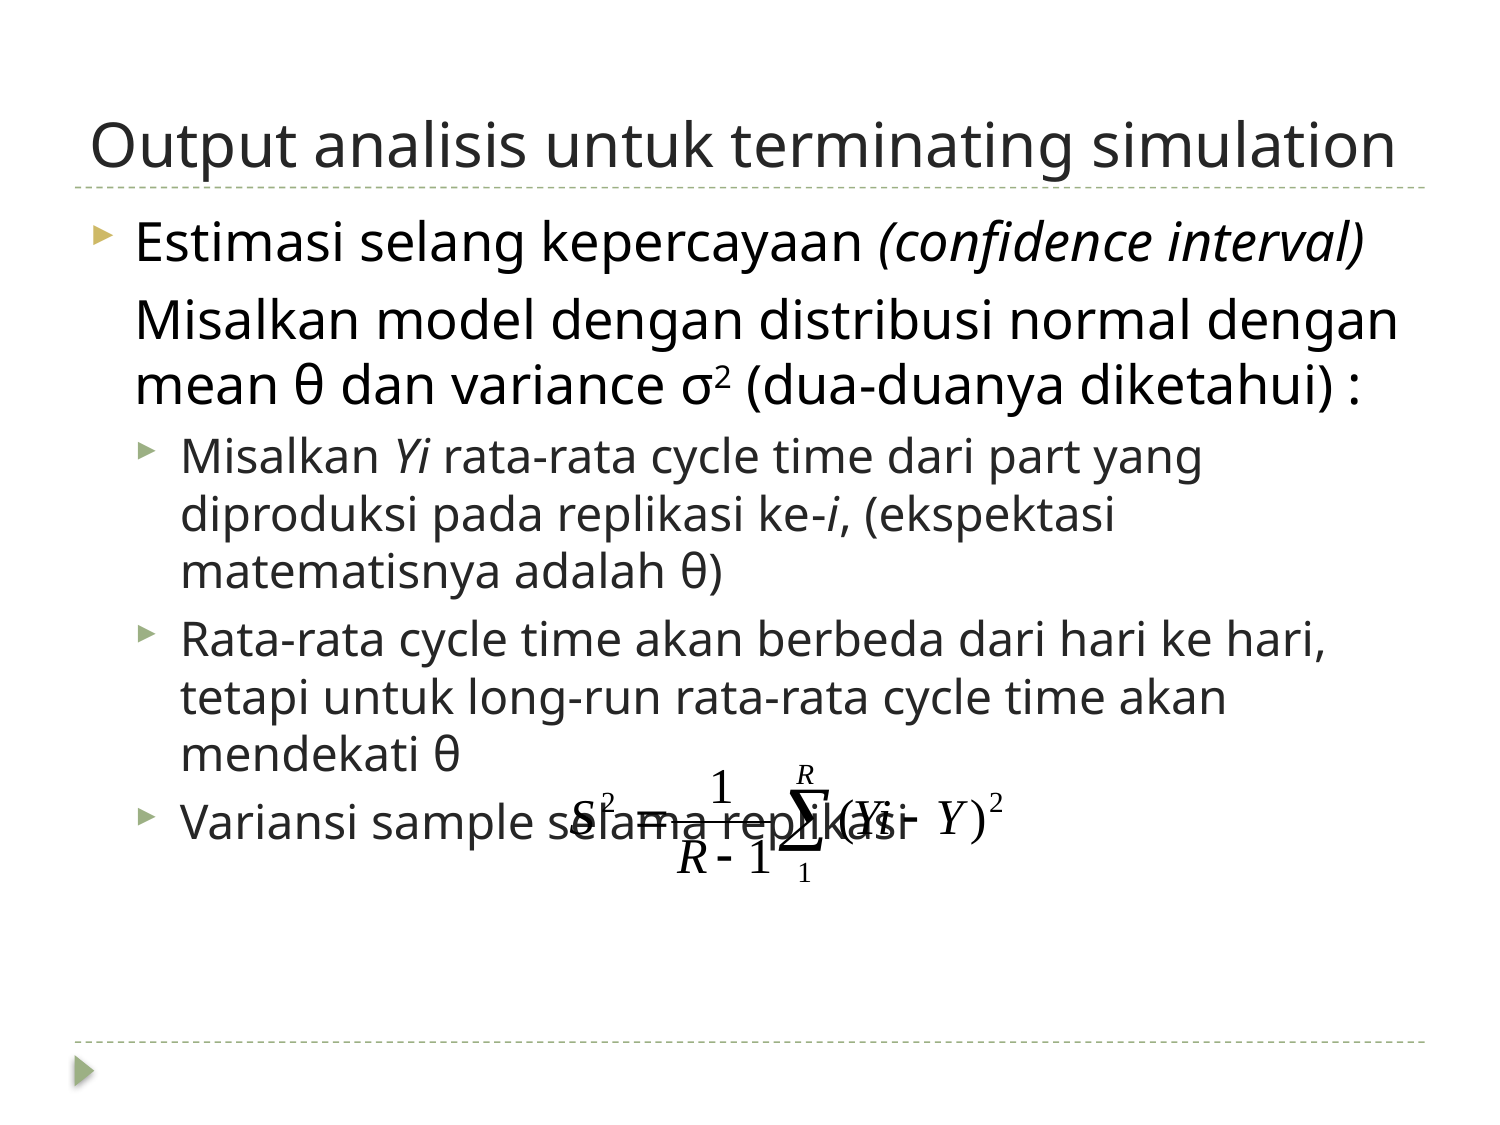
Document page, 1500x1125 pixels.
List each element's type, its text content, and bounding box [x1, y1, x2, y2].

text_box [560, 751, 1016, 894]
list Estimasi selang kepercayaan (confidence interval) Misalkan model dengan distribusi normal dengan mean θ dan variance σ2 (dua-duanya diketahui) : Misalkan Yi rata-rata cycle time dari part yang diproduksi pada replikasi ke-i, (ekspektasi matematisnya adalah θ) Rata-rata cycle time akan berbeda dari hari ke hari, tetapi untuk long-run rata-rata cycle time akan mendekati θ Variansi sample selama replikasi [75, 200, 1425, 1010]
title Output analisis untuk terminating simulation [75, 24, 1425, 188]
